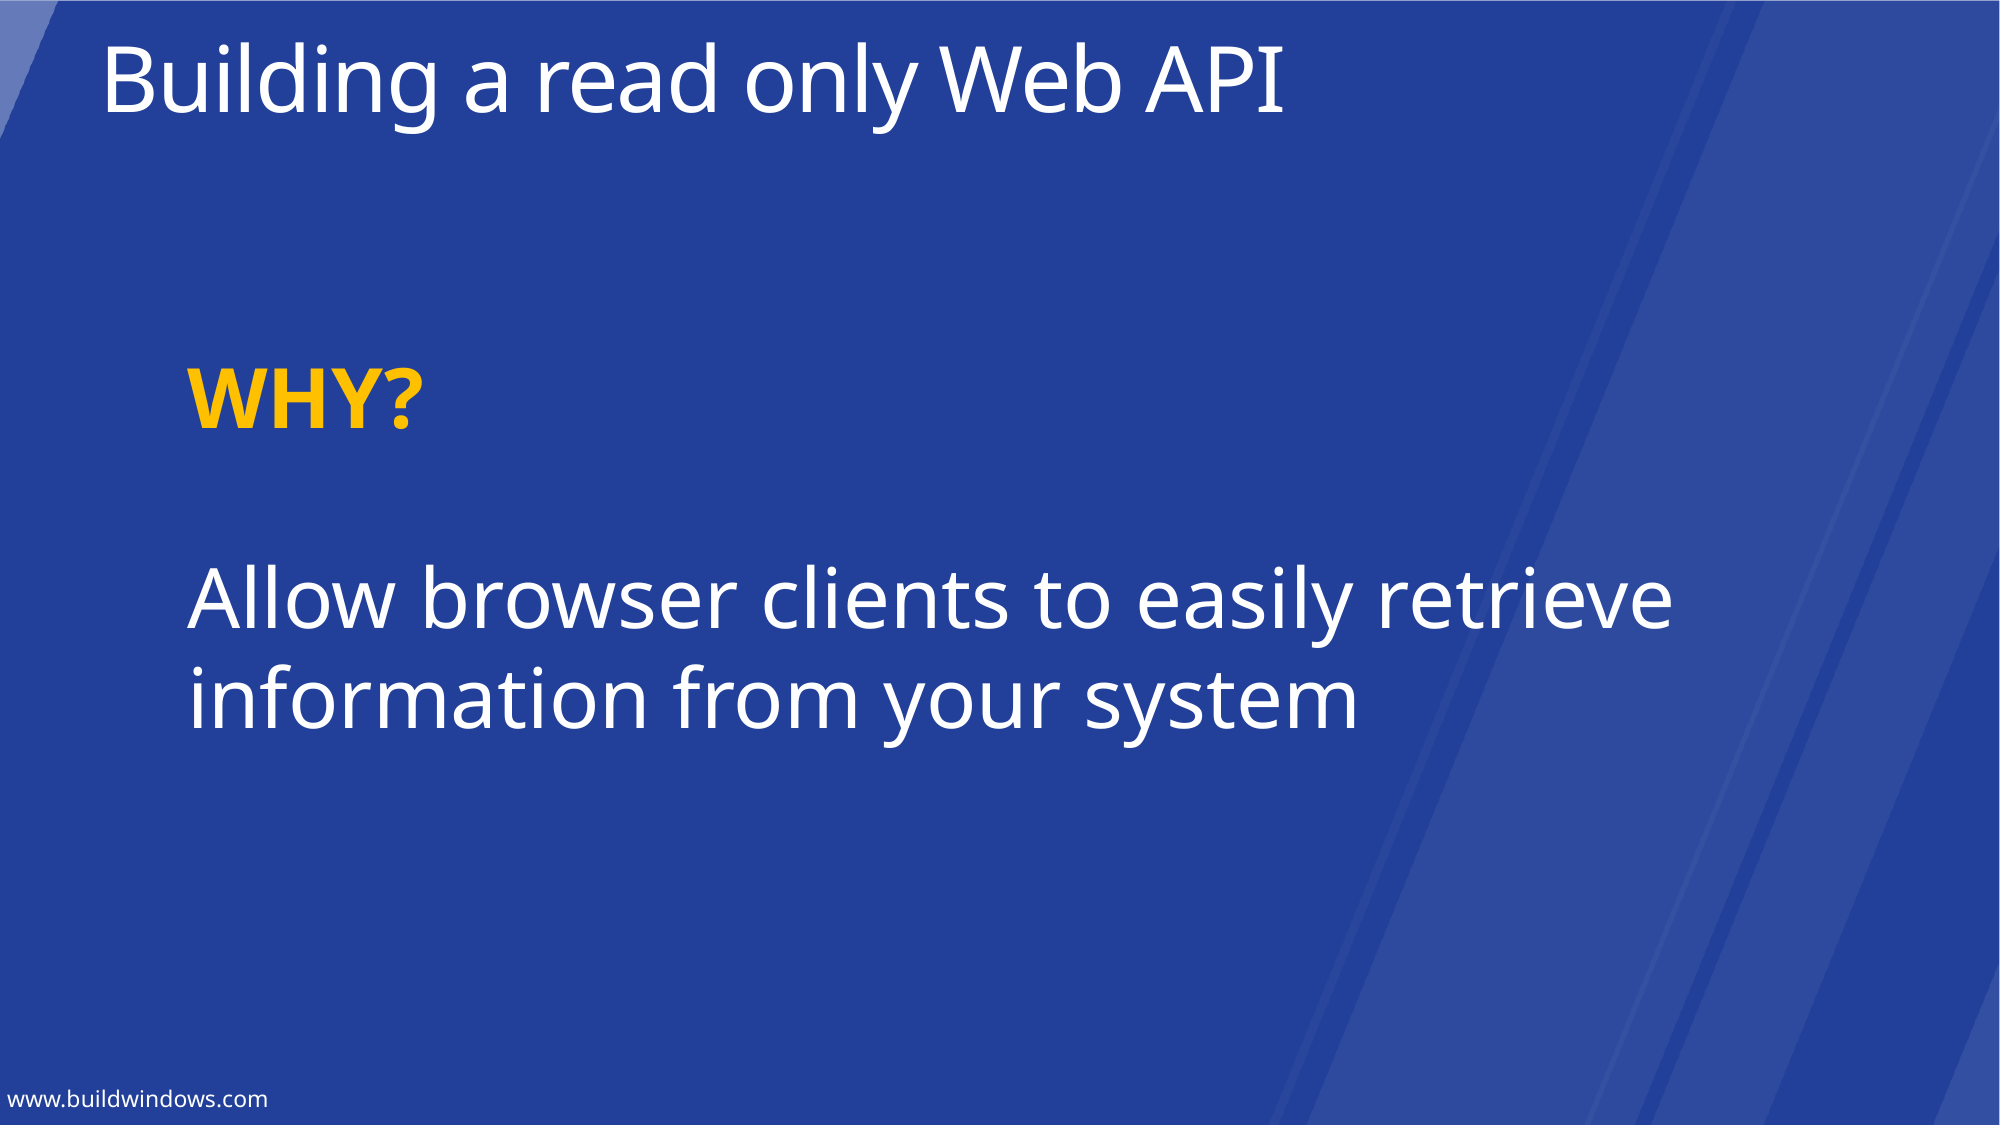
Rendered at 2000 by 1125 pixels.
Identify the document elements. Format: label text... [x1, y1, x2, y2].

text_box WHY? Allow browser clients to easily retrieve information from your system [97, 237, 1927, 402]
text_box Building a read only Web API [85, 26, 1914, 127]
picture [0, 0, 2000, 1125]
text_box [97, 671, 1927, 1000]
text_box [97, 402, 1927, 671]
